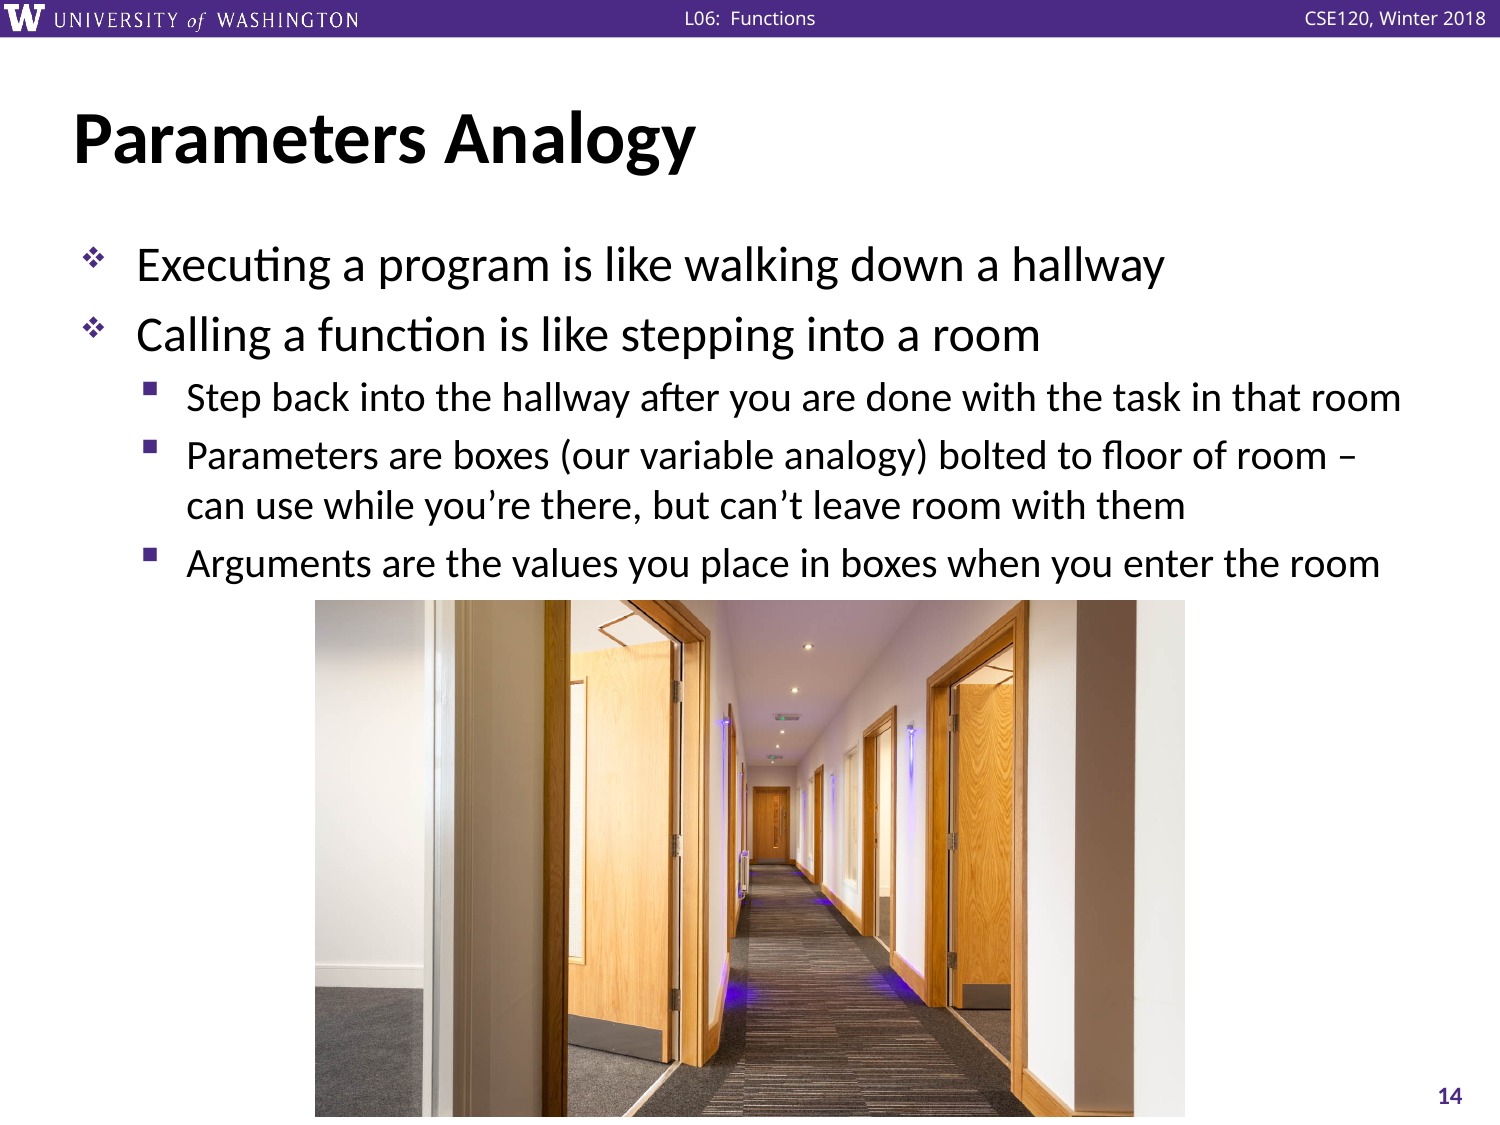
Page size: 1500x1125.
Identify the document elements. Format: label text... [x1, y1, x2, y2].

slide_number 14 [1400, 1065, 1500, 1125]
list Executing a program is like walking down a hallway Calling a function is like stepping into a room Step back into the hallway after you are done with the task in that room Parameters are boxes (our variable analogy) bolted to floor of room – can use while you’re there, but can’t leave room with them Arguments are the values you place in boxes when you enter the room [64, 223, 1438, 1040]
picture [4, 4, 358, 32]
picture [314, 599, 1186, 1117]
title Parameters Analogy [58, 71, 1438, 197]
